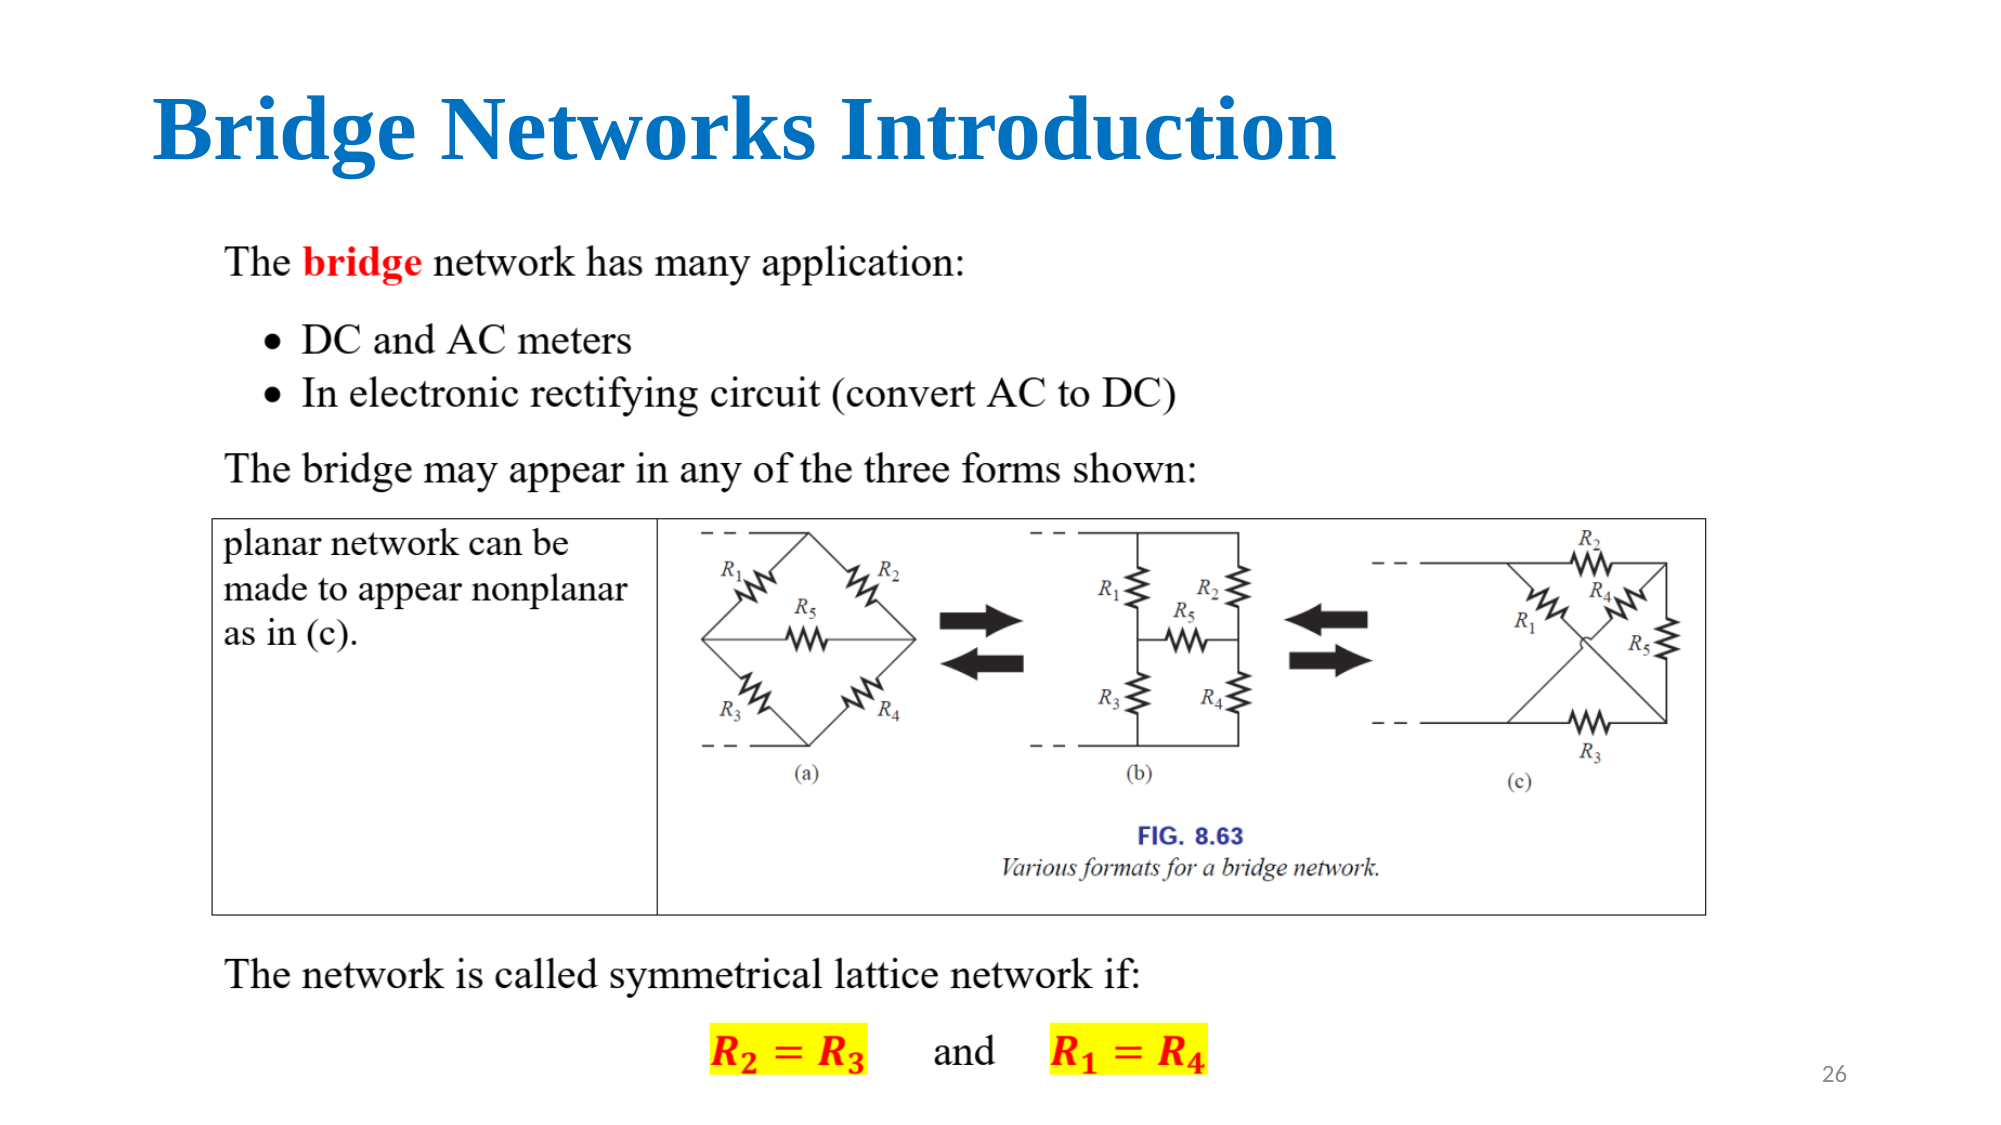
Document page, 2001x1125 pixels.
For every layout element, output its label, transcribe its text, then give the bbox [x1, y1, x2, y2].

title Bridge Networks Introduction [137, 52, 1863, 207]
slide_number 26 [1412, 1042, 1863, 1103]
picture [191, 227, 1729, 1091]
